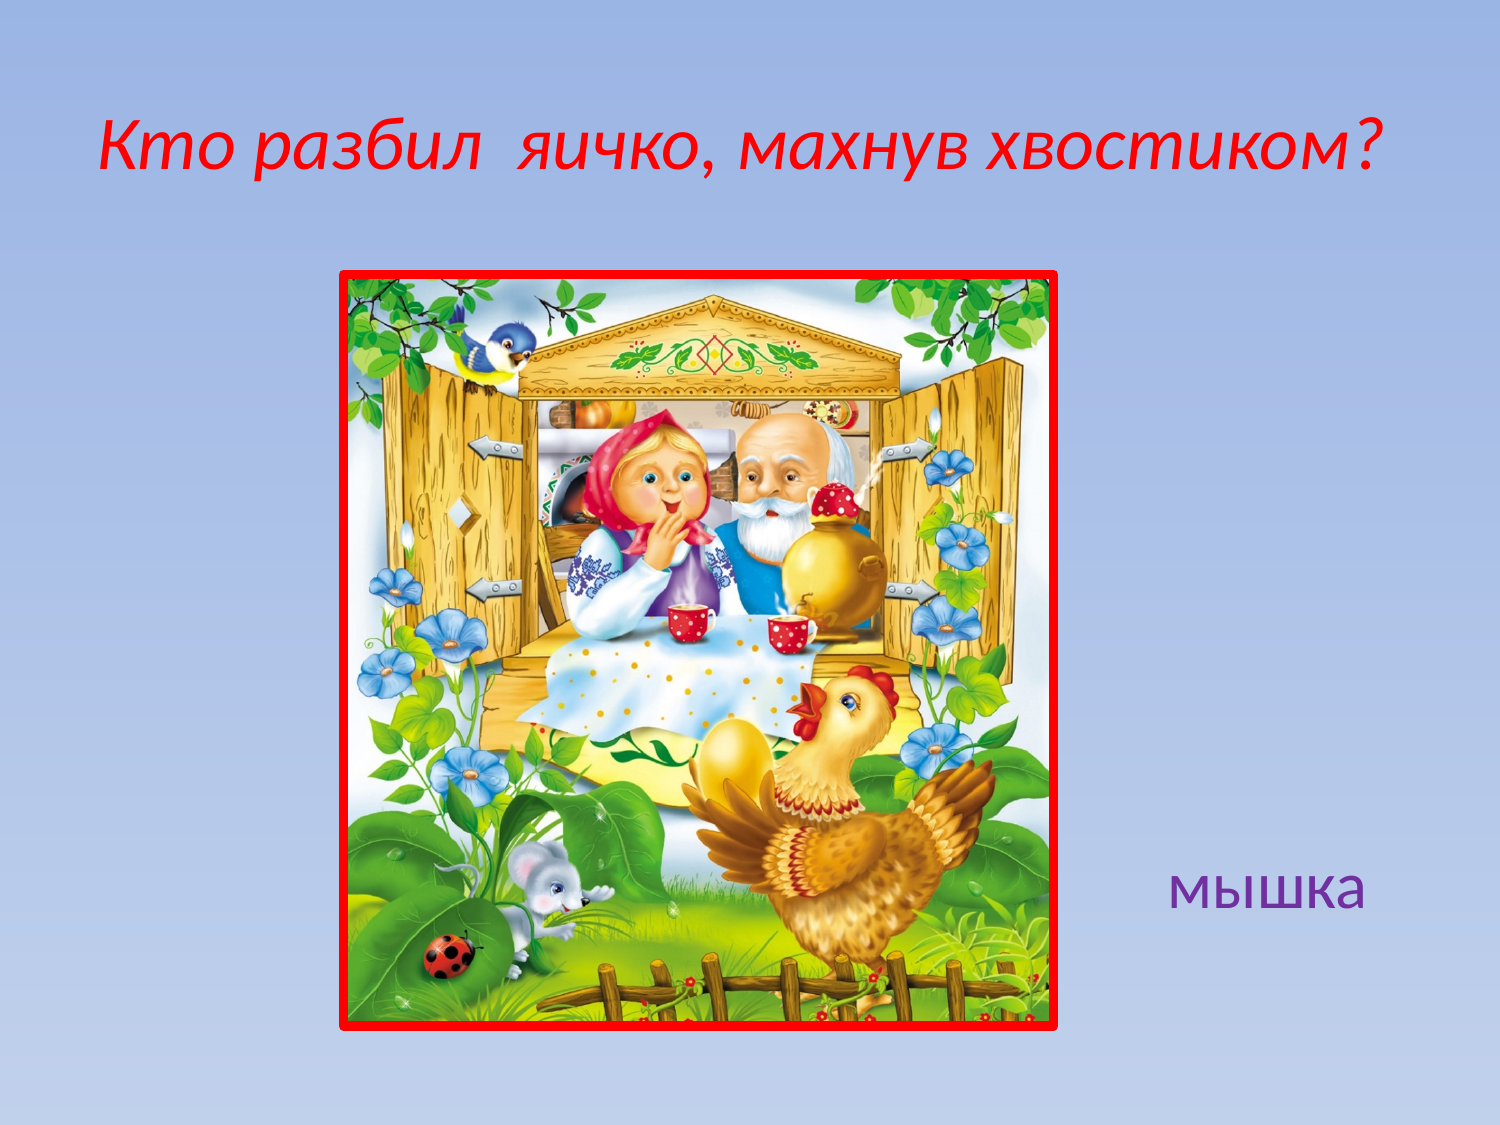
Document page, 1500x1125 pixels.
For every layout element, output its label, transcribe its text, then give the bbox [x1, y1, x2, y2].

title Кто разбил яичко, махнув хвостиком? [75, 45, 1425, 233]
text_box мышка [1152, 834, 1383, 929]
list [348, 278, 1049, 1022]
